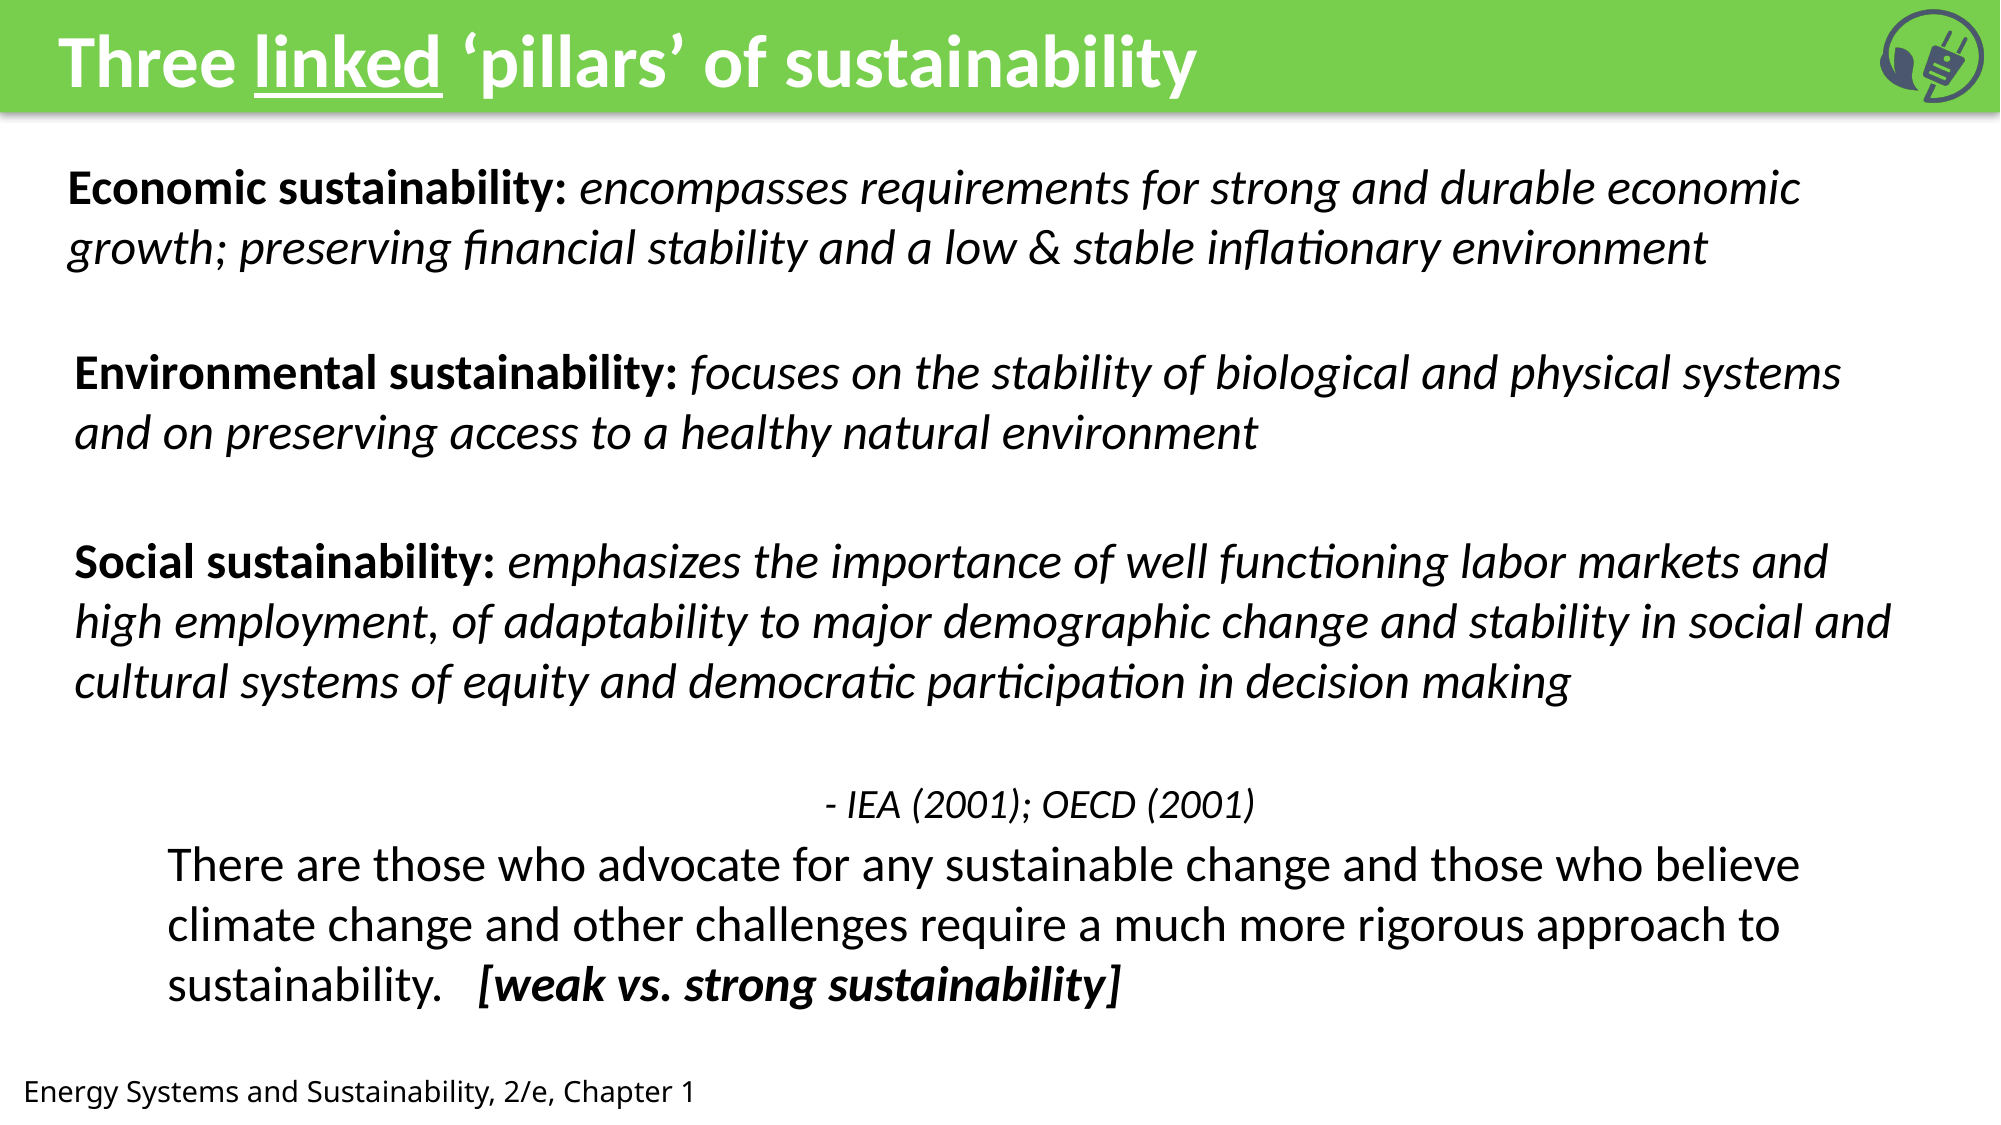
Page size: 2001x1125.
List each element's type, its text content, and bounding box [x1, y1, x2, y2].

text_box There are those who advocate for any sustainable change and those who believe climate change and other challenges require a much more rigorous approach to sustainability. [weak vs. strong sustainability] [152, 823, 1848, 1019]
picture [1880, 7, 1984, 105]
text_box [0, 0, 2000, 113]
text_box Social sustainability: emphasizes the importance of well functioning labor markets and high employment, of adaptability to major demographic change and stability in social and cultural systems of equity and democratic participation in decision making - IEA (2001); OECD (2001) [59, 520, 1928, 836]
text_box Three linked ‘pillars’ of sustainability [43, 5, 1215, 111]
text_box Environmental sustainability: focuses on the stability of biological and physical systems and on preserving access to a healthy natural environment [59, 331, 1928, 467]
text_box Energy Systems and Sustainability, 2/e, Chapter 1 [8, 1066, 713, 1117]
text_box Economic sustainability: encompasses requirements for strong and durable economic growth; preserving financial stability and a low & stable inflationary environment [53, 147, 1921, 283]
